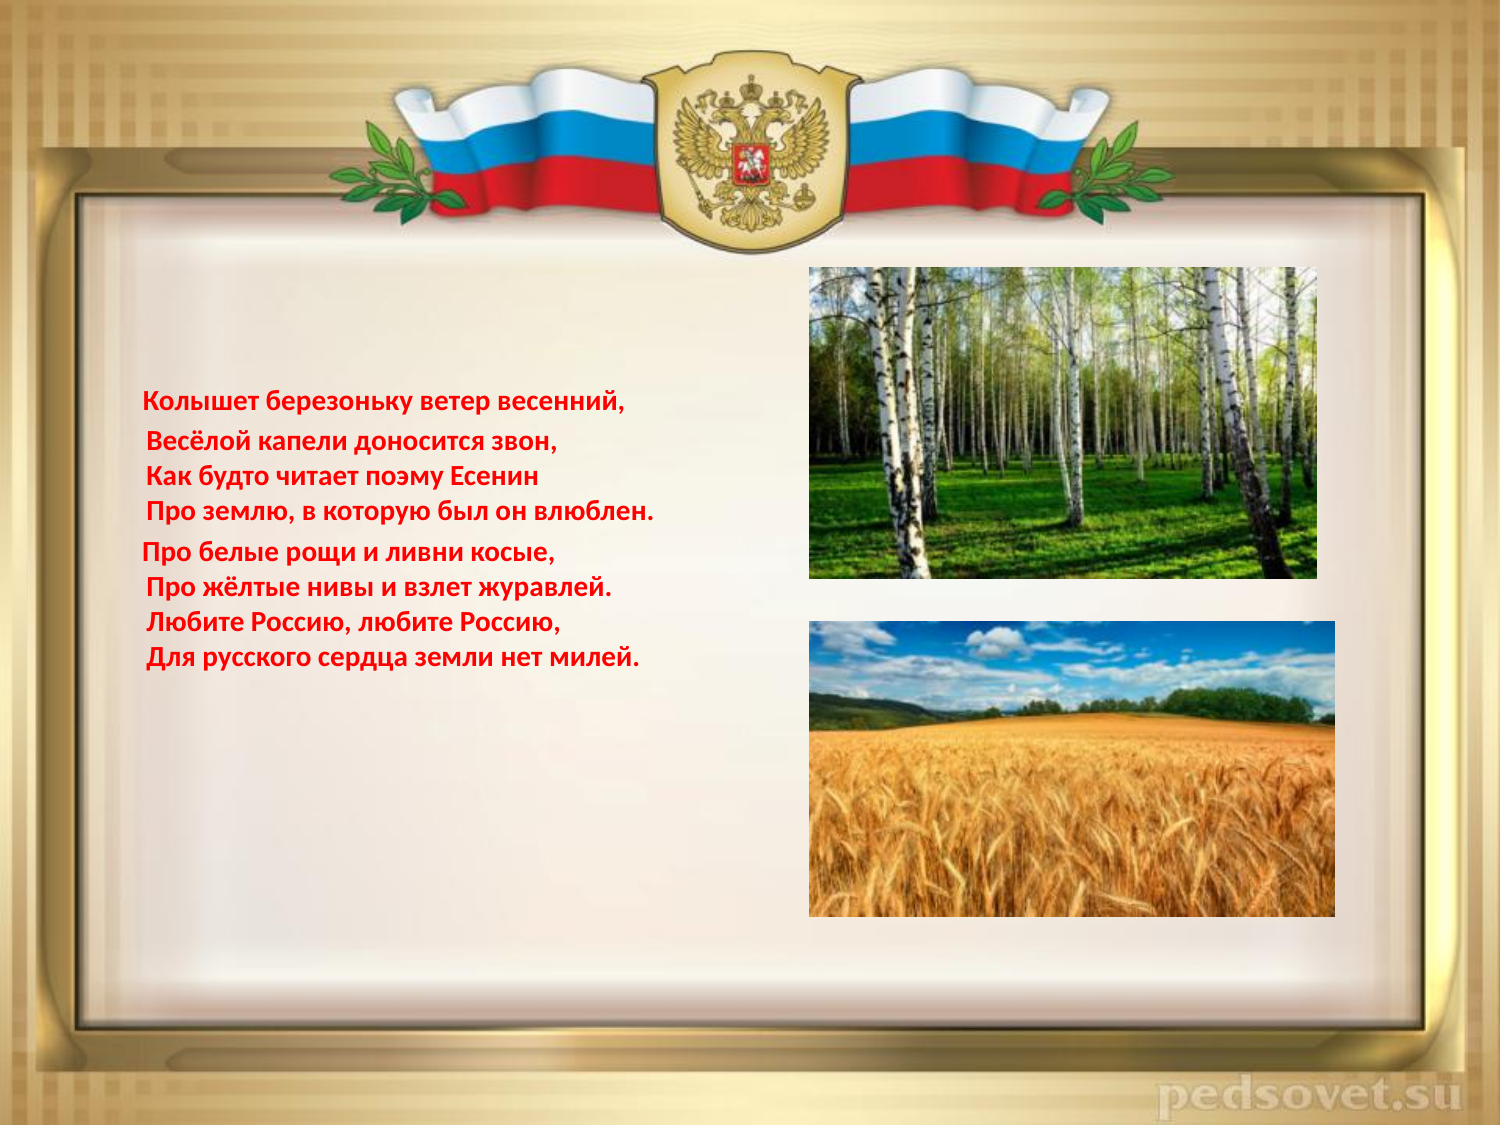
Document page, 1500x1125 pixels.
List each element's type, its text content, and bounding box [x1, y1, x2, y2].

list Колышет березоньку ветер весенний, Весёлой капели доносится звон, Как будто читает поэму Есенин Про землю, в которую был он влюблен. Про белые рощи и ливни косые, Про жёлтые нивы и взлет журавлей. Любите Россию, любите Россию, Для русского сердца земли нет милей. [74, 262, 738, 1006]
picture [0, 0, 1500, 1125]
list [808, 266, 1318, 579]
